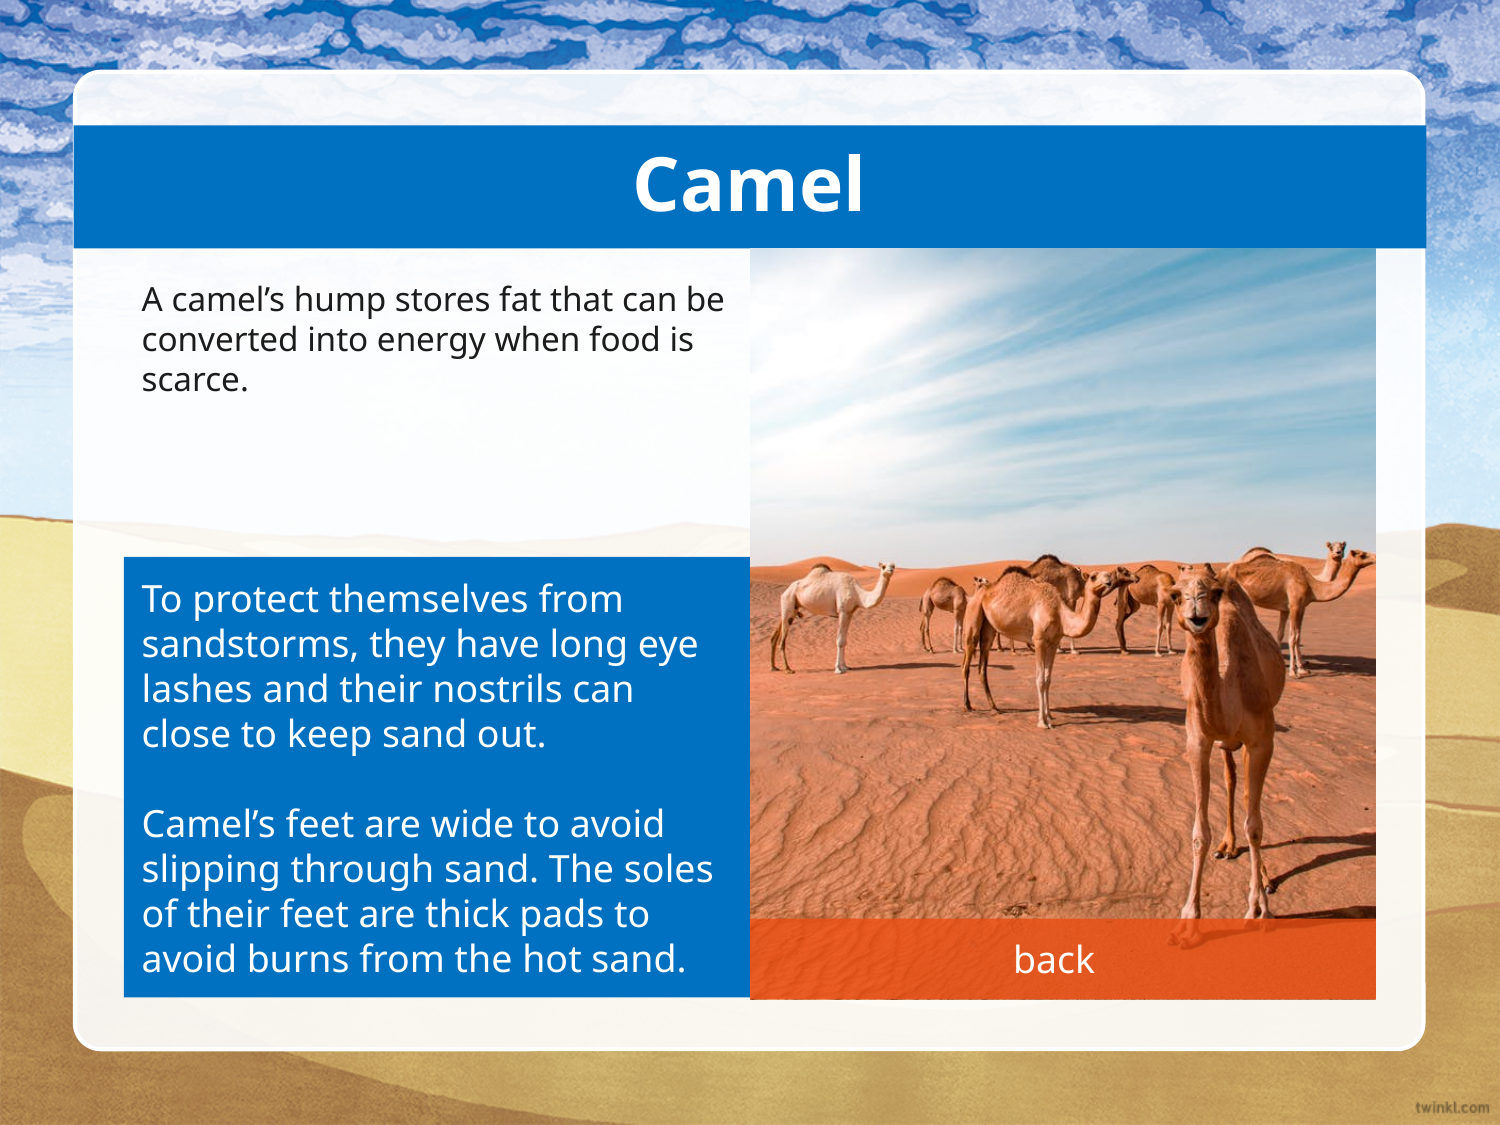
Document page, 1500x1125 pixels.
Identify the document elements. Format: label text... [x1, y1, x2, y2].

title Camel [71, 123, 1428, 250]
text_box To protect themselves from sandstorms, they have long eye lashes and their nostrils can close to keep sand out. Camel’s feet are wide to avoid slipping through sand. The soles of their feet are thick pads to avoid burns from the hot sand. [123, 556, 749, 998]
picture [0, 0, 1500, 1125]
text_box A camel’s hump stores fat that can be converted into energy when food is scarce. [123, 278, 749, 399]
